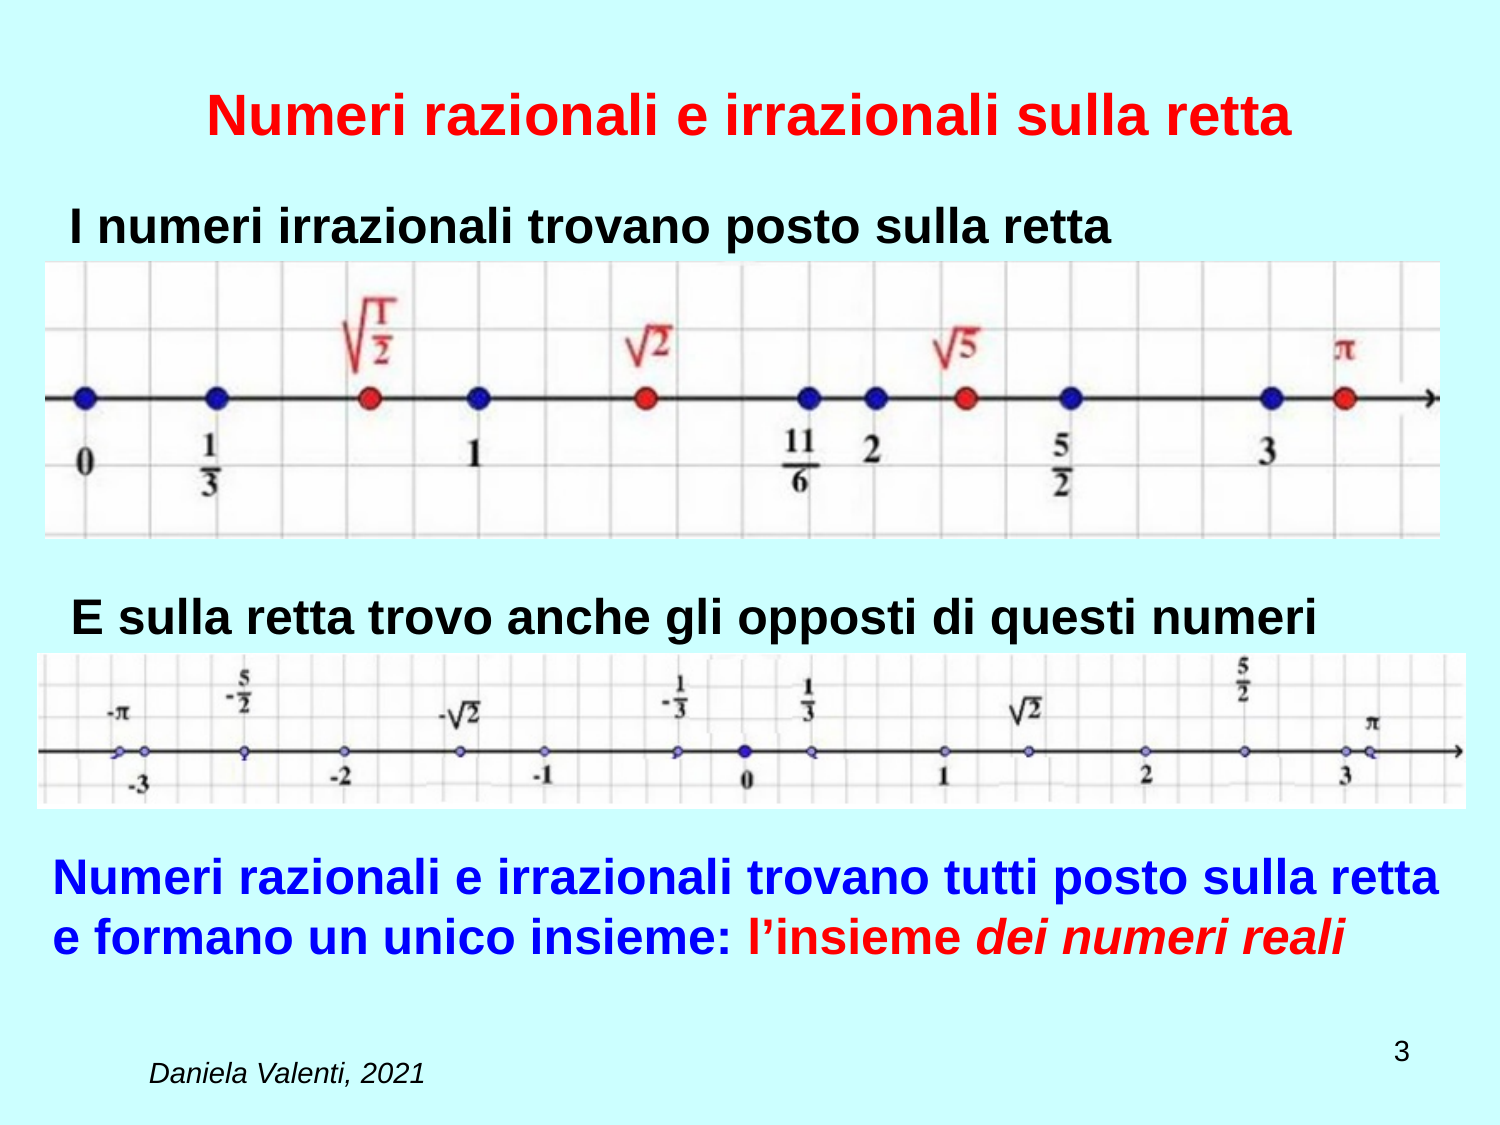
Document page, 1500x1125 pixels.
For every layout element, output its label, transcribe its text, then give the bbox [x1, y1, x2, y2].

title Numeri razionali e irrazionali sulla retta [37, 50, 1463, 175]
slide_number 3 [1074, 1024, 1426, 1103]
footer Daniela Valenti, 2021 [0, 1046, 576, 1125]
picture [37, 652, 1466, 809]
text_box I numeri irrazionali trovano posto sulla retta [54, 185, 1128, 260]
text_box E sulla retta trovo anche gli opposti di questi numeri [55, 577, 1334, 651]
text_box Numeri razionali e irrazionali trovano tutti posto sulla retta e formano un unico insieme: l’insieme dei numeri reali [37, 837, 1488, 972]
picture [45, 261, 1440, 539]
